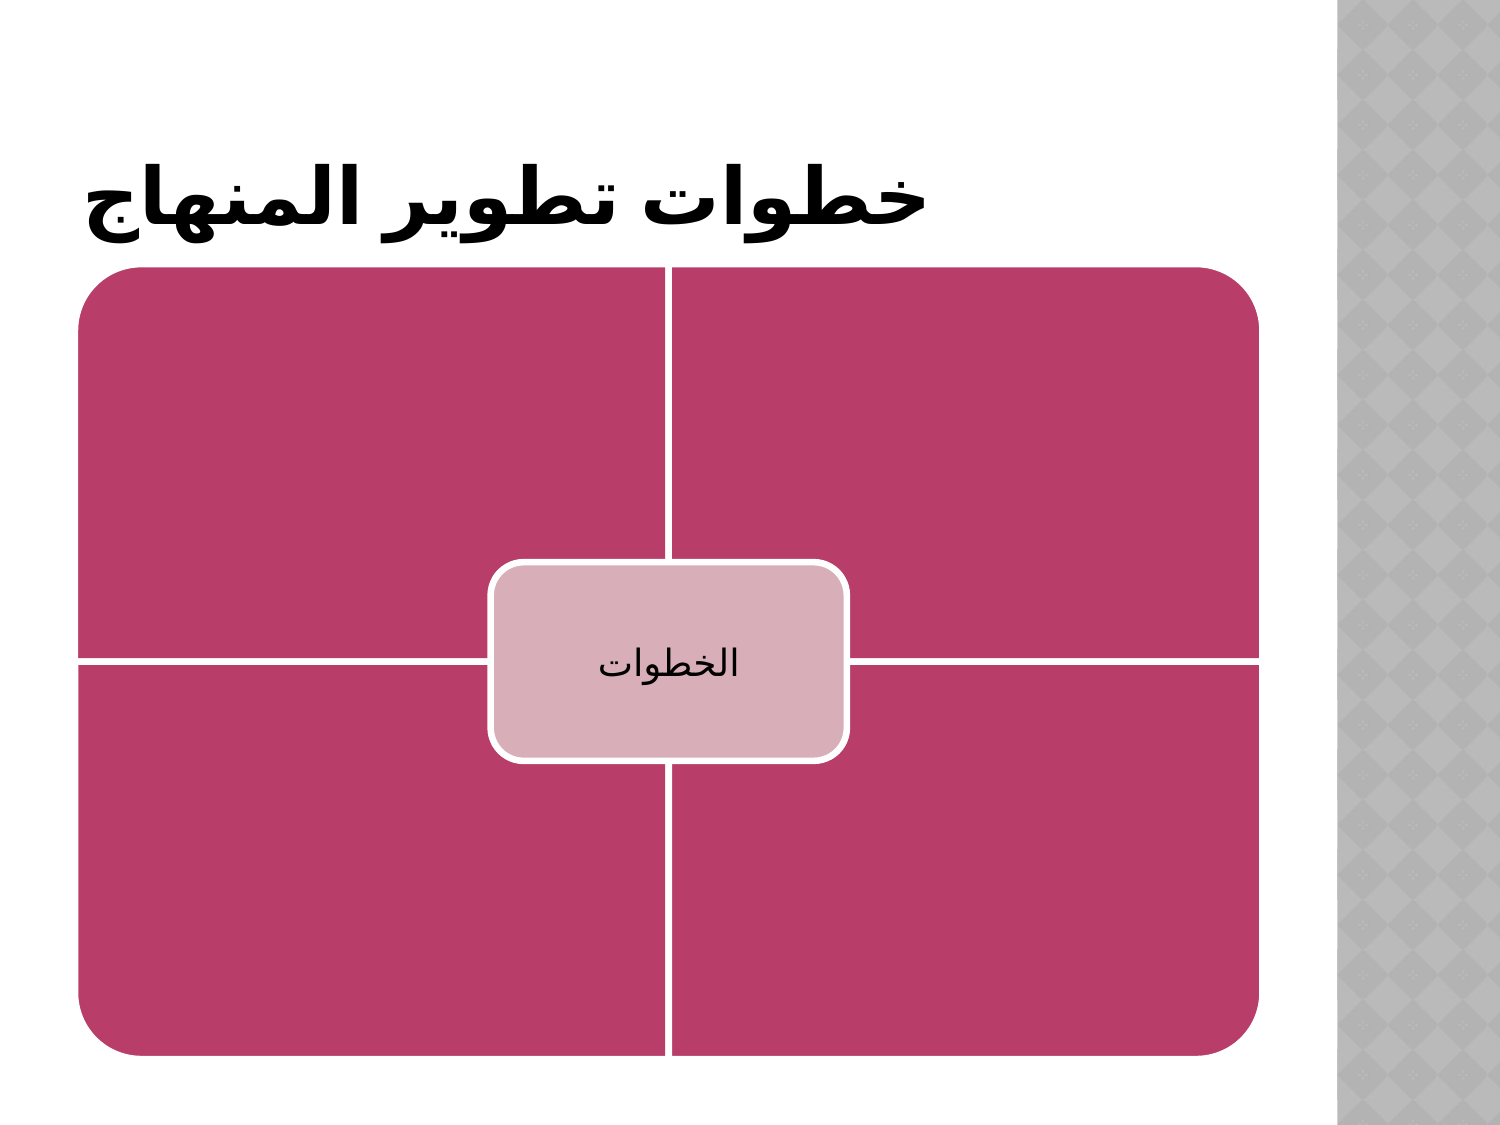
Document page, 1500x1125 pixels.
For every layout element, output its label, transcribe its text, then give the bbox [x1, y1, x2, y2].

title خطوات تطوير المنهاج [75, 52, 1263, 240]
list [74, 263, 1263, 1060]
